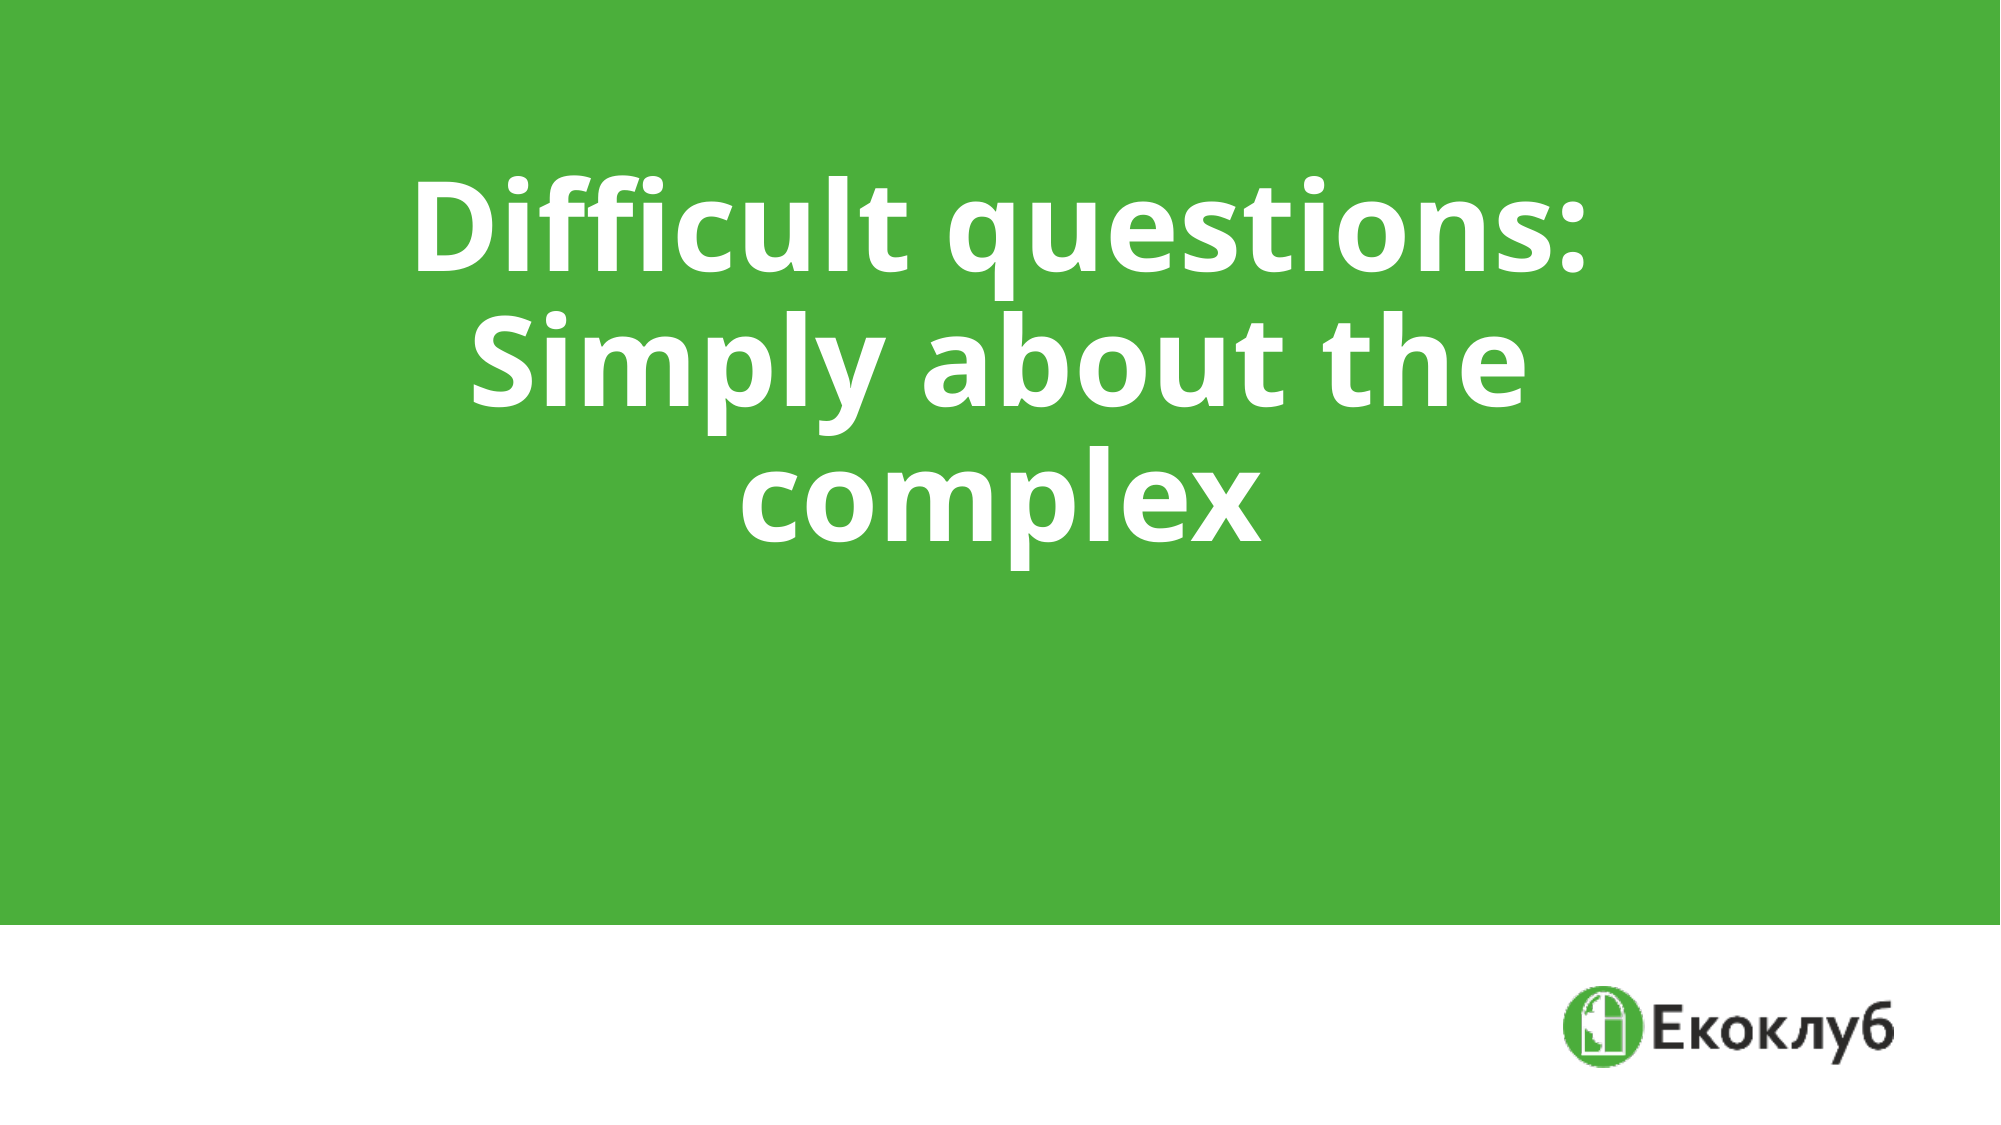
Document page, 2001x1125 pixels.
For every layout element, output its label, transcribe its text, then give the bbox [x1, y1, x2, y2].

picture [1563, 986, 1894, 1068]
title Difficult questions: Simply about the complex [249, 184, 1750, 576]
